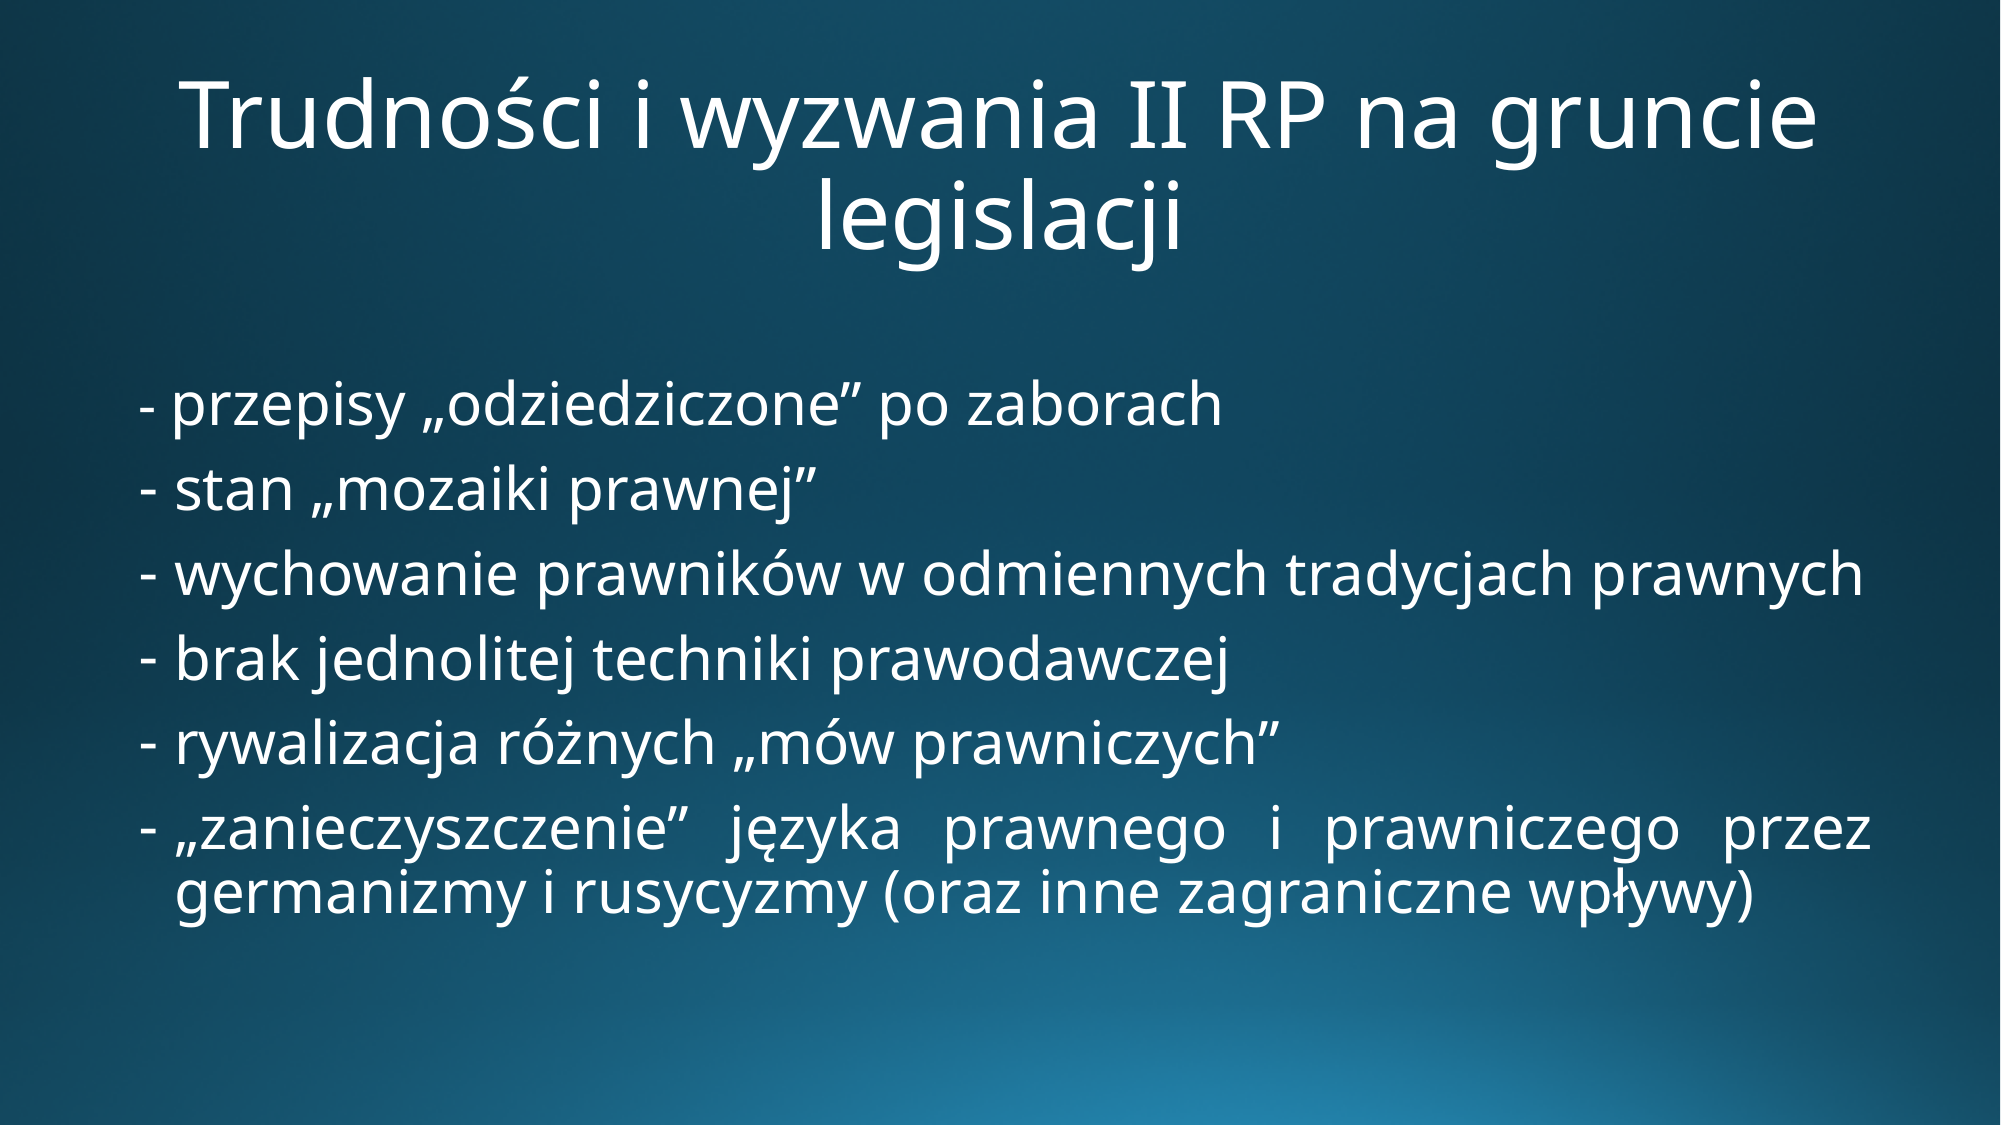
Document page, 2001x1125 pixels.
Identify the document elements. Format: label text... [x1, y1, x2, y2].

list - przepisy „odziedziczone” po zaborach stan „mozaiki prawnej” wychowanie prawników w odmiennych tradycjach prawnych brak jednolitej techniki prawodawczej rywalizacja różnych „mów prawniczych” „zanieczyszczenie” języka prawnego i prawniczego przez germanizmy i rusycyzmy (oraz inne zagraniczne wpływy) [123, 366, 1890, 1036]
title Trudności i wyzwania II RP na gruncie legislacji [137, 59, 1863, 278]
picture [0, 0, 2001, 1125]
